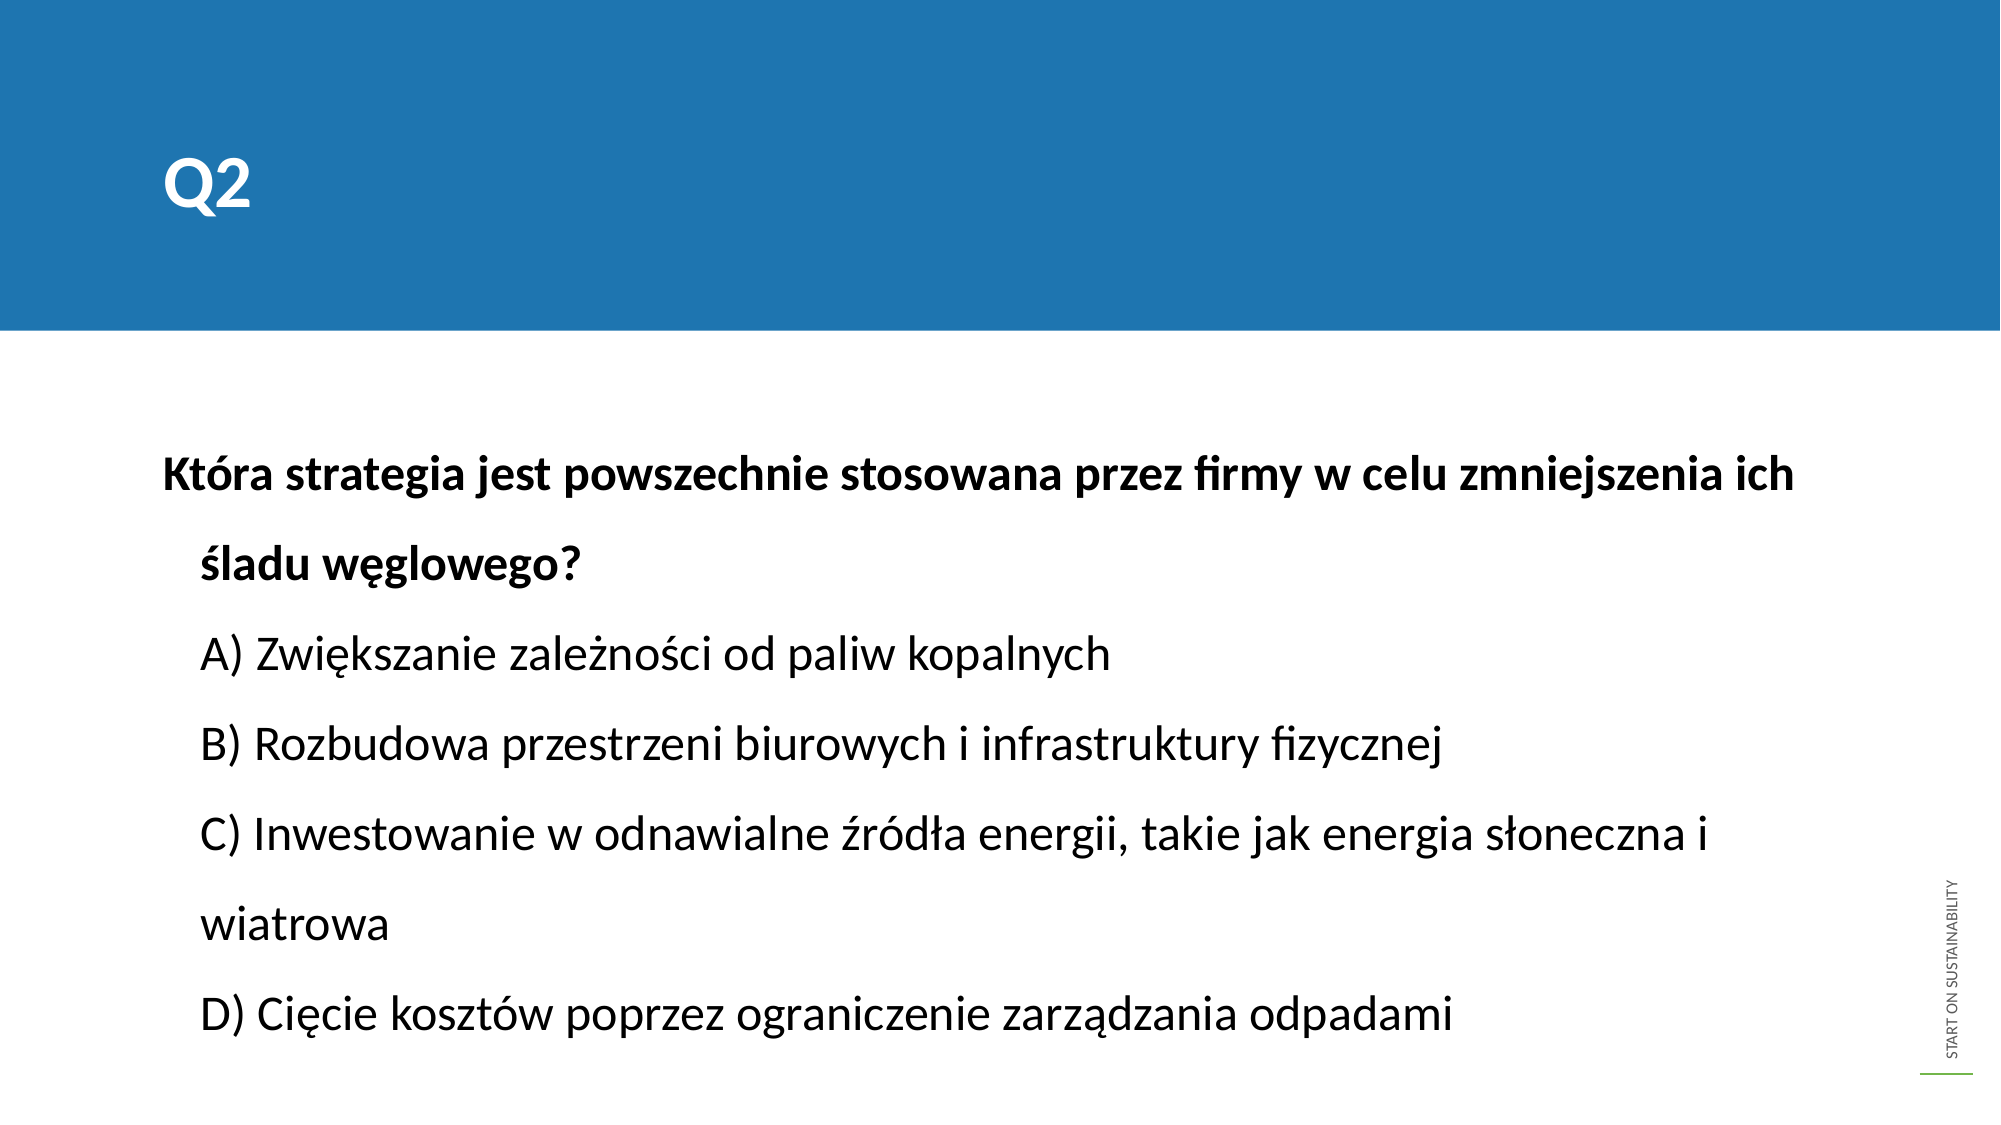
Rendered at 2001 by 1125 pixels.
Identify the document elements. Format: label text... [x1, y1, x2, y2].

list Która strategia jest powszechnie stosowana przez firmy w celu zmniejszenia ich śladu węglowego? A) Zwiększanie zależności od paliw kopalnych B) Rozbudowa przestrzeni biurowych i infrastruktury fizycznej C) Inwestowanie w odnawialne źródła energii, takie jak energia słoneczna i wiatrowa D) Cięcie kosztów poprzez ograniczenie zarządzania odpadami [148, 403, 1868, 1024]
list Q2 [148, 135, 1868, 268]
